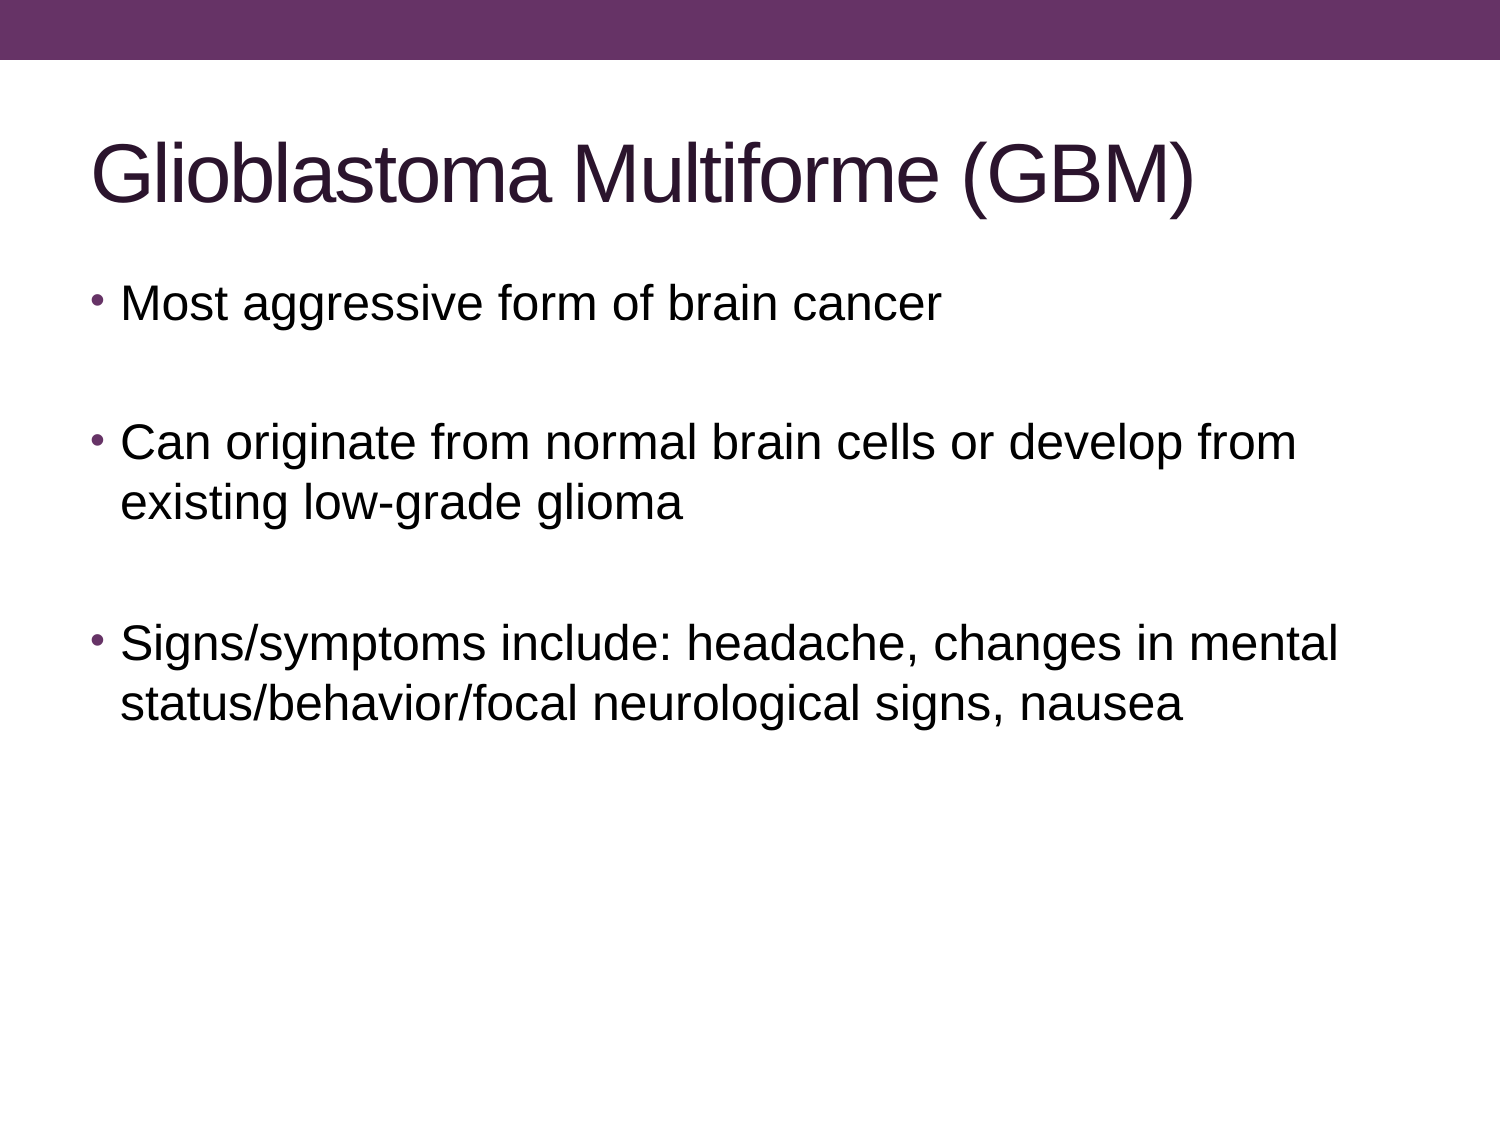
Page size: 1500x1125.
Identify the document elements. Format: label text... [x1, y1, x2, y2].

list Most aggressive form of brain cancer Can originate from normal brain cells or develop from existing low-grade glioma Signs/symptoms include: headache, changes in mental status/behavior/focal neurological signs, nausea [75, 262, 1425, 1063]
title Glioblastoma Multiforme (GBM) [75, 87, 1425, 250]
